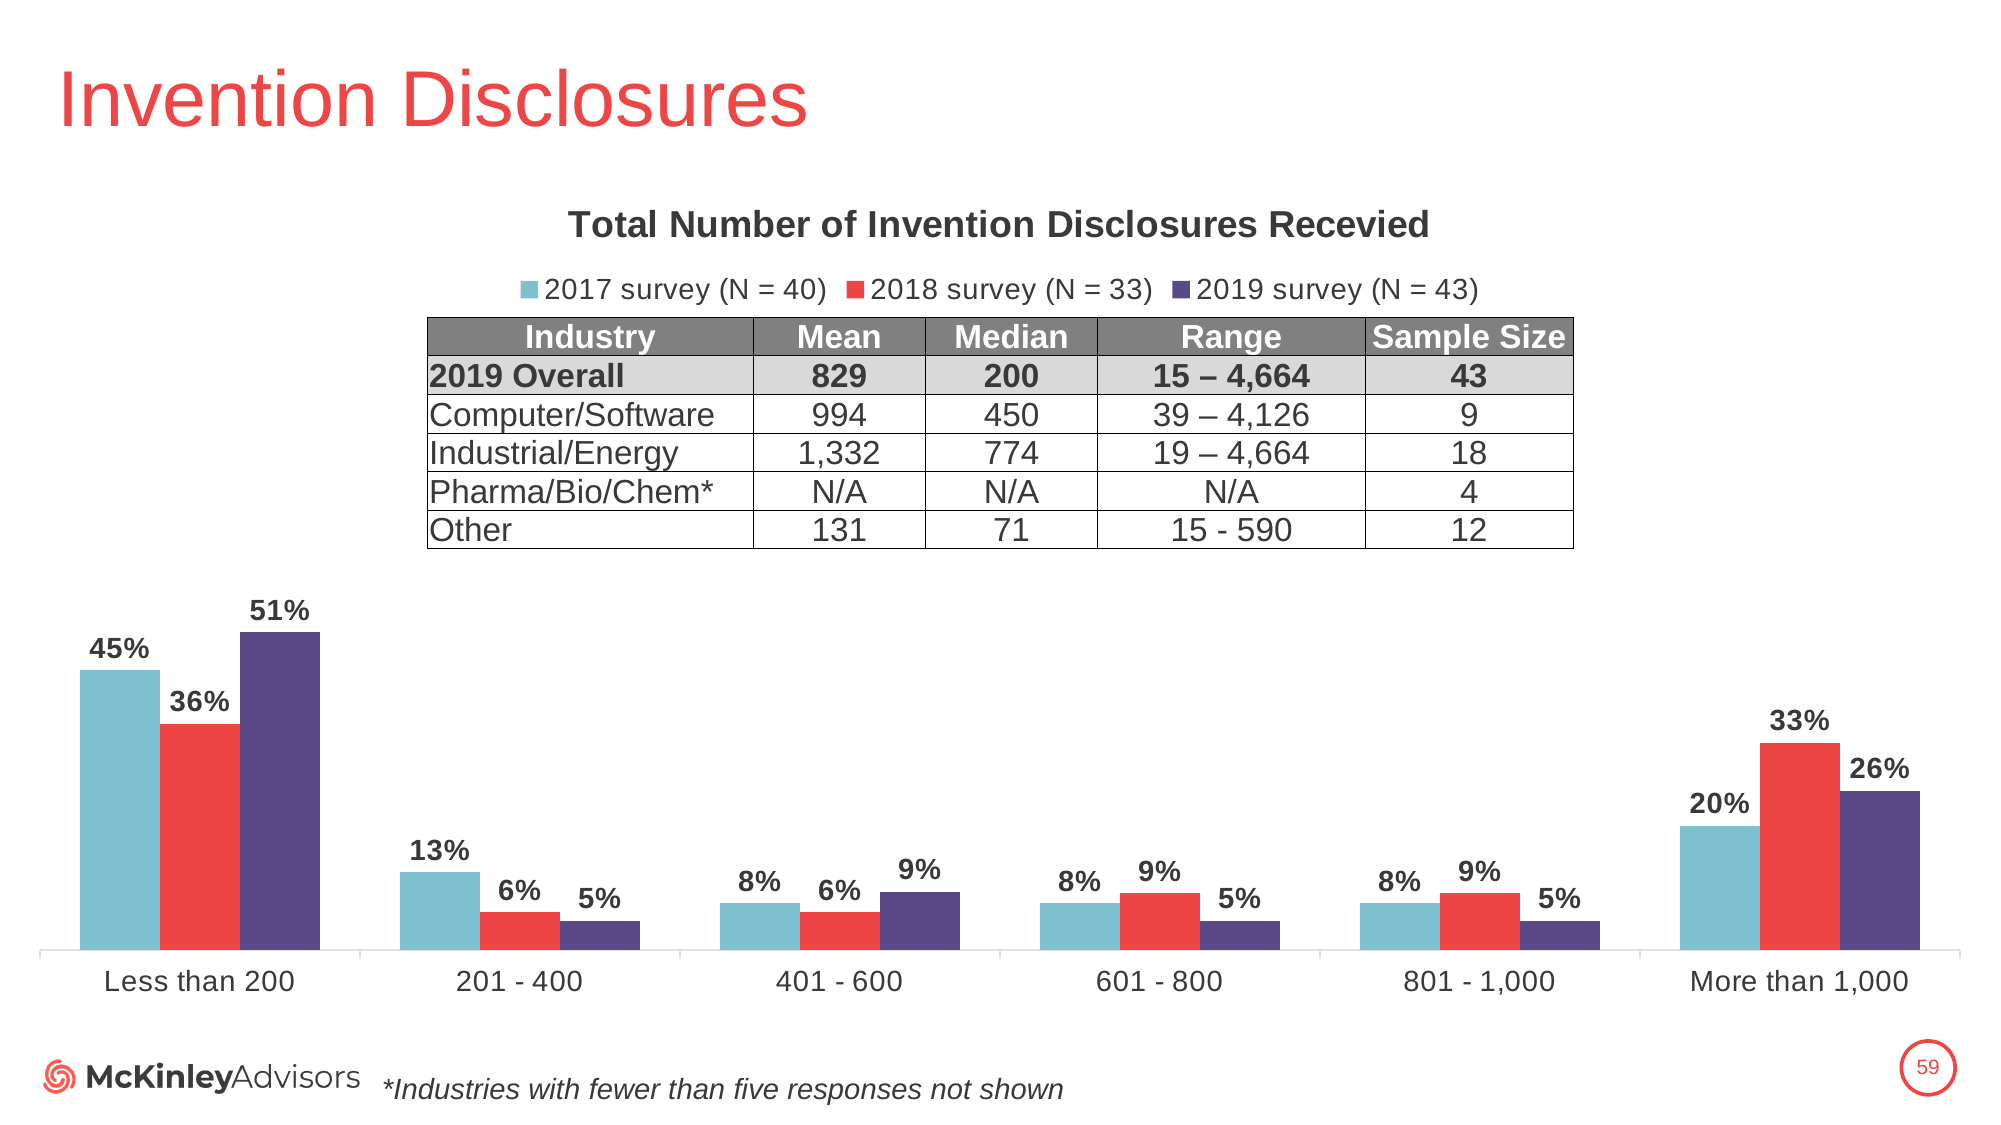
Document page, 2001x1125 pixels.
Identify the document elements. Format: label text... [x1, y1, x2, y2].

picture [42, 1059, 360, 1094]
chart [0, 166, 2000, 1015]
slide_number 59 [1893, 1035, 1963, 1096]
text_box *Industries with fewer than five responses not shown [367, 1062, 1448, 1113]
title Invention Disclosures [42, 36, 1966, 166]
